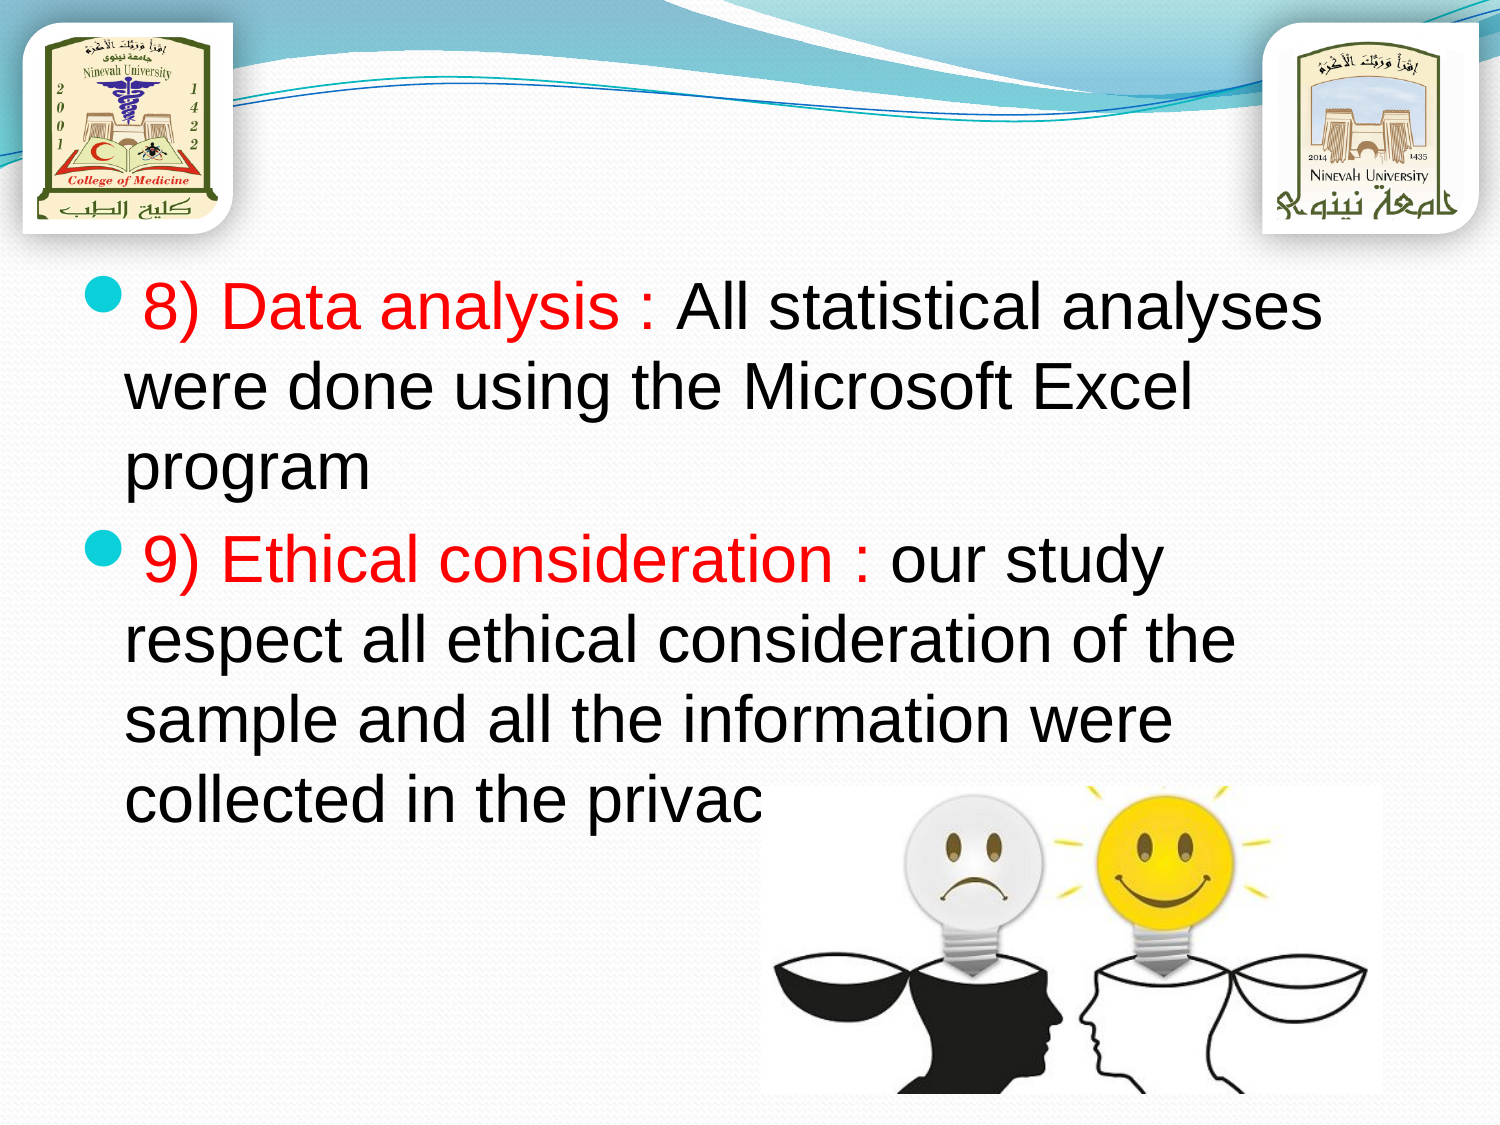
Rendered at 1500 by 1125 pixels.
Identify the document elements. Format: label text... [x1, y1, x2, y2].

picture [38, 38, 218, 219]
picture [1278, 38, 1464, 219]
picture [761, 786, 1383, 1095]
list 8) Data analysis : All statistical analyses were done using the Microsoft Excel program 9) Ethical consideration : our study respect all ethical consideration of the sample and all the information were collected in the privacy [64, 255, 1415, 976]
